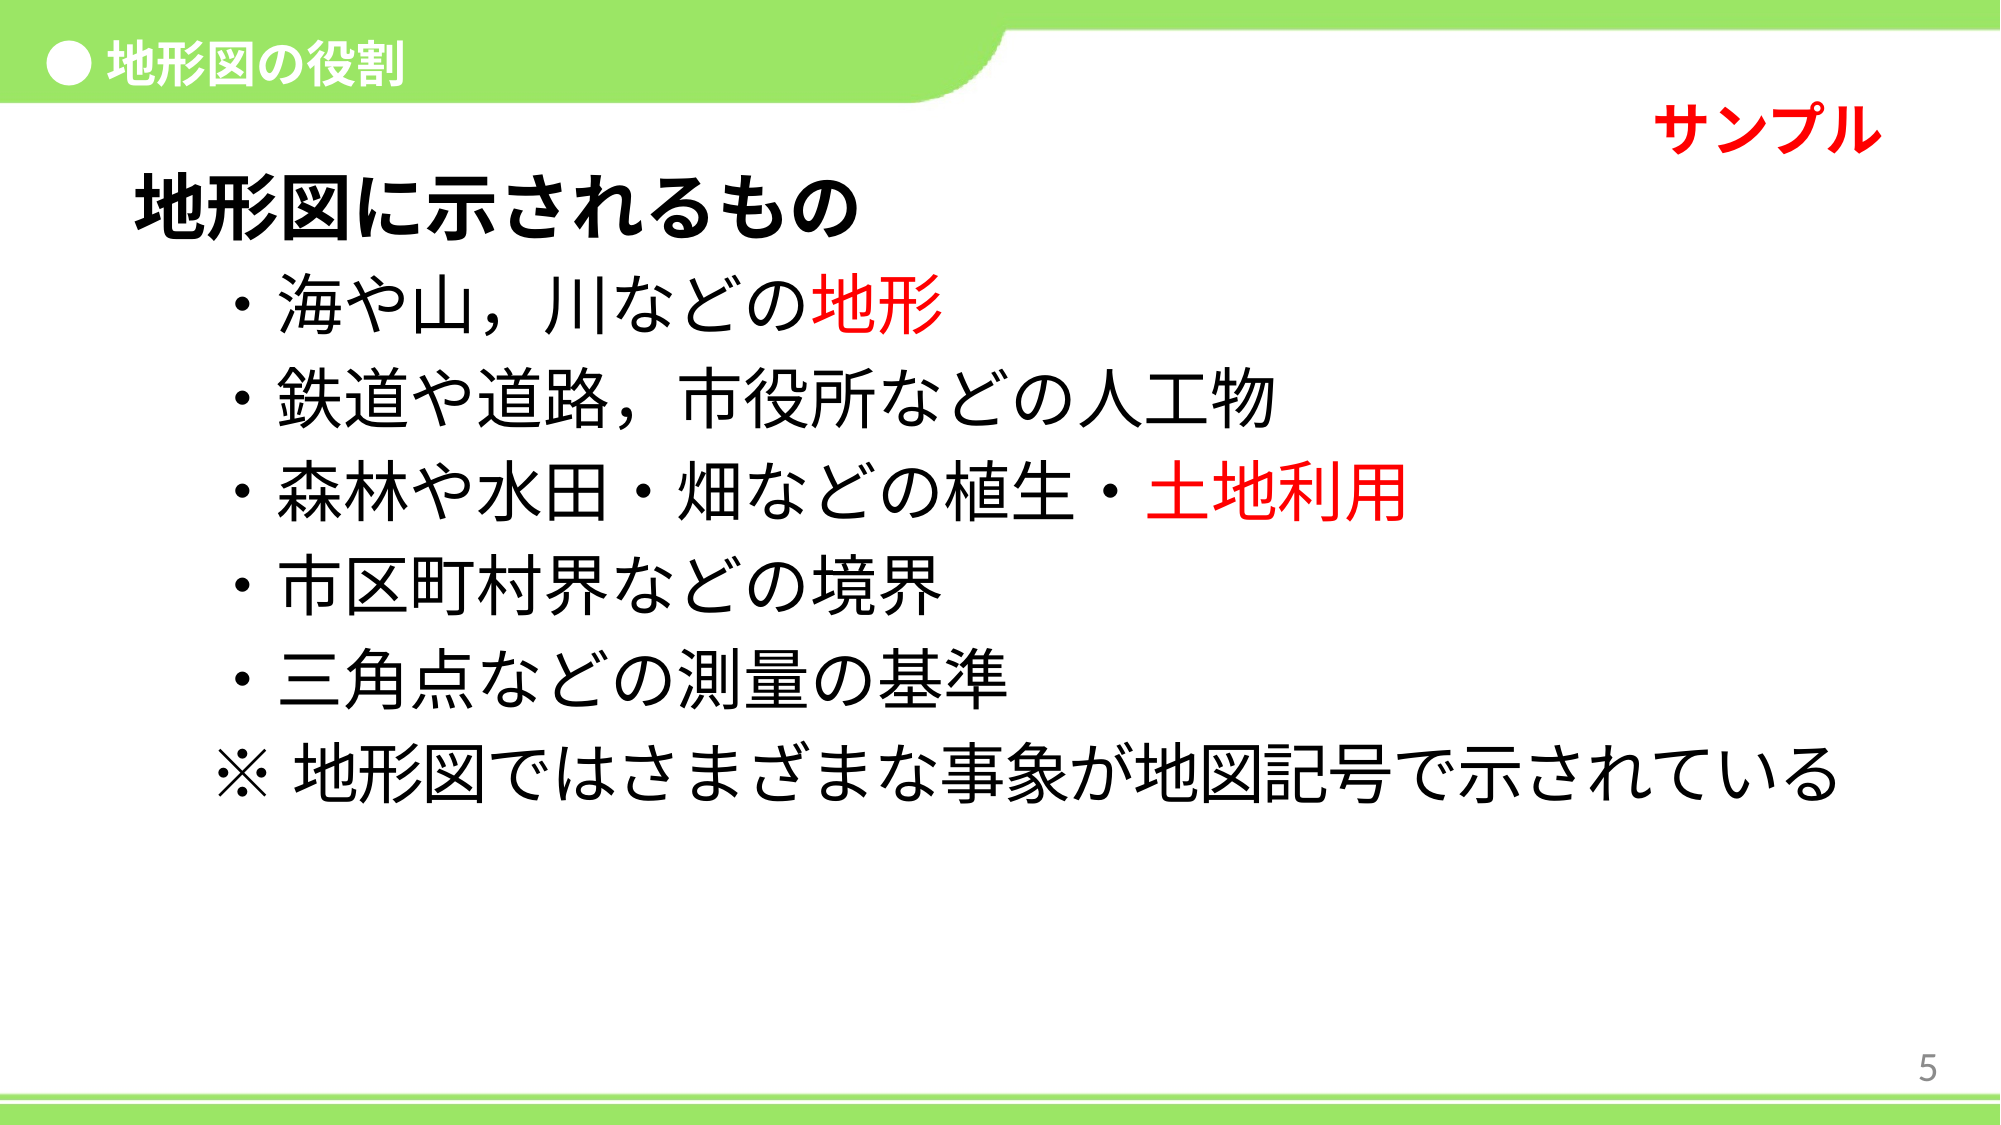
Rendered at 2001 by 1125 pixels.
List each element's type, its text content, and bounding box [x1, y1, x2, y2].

text_box ●地形図の役割 [29, 29, 916, 96]
text_box 地形図に示されるもの ・海や山，川などの地形 ・鉄道や道路，市役所などの人工物 ・森林や水田・畑などの植生・土地利用 ・市区町村界などの境界 ・三角点などの測量の基準 ※地形図ではさまざまな事象が地図記号で示されている [118, 147, 1949, 1035]
picture [0, 0, 2000, 1125]
